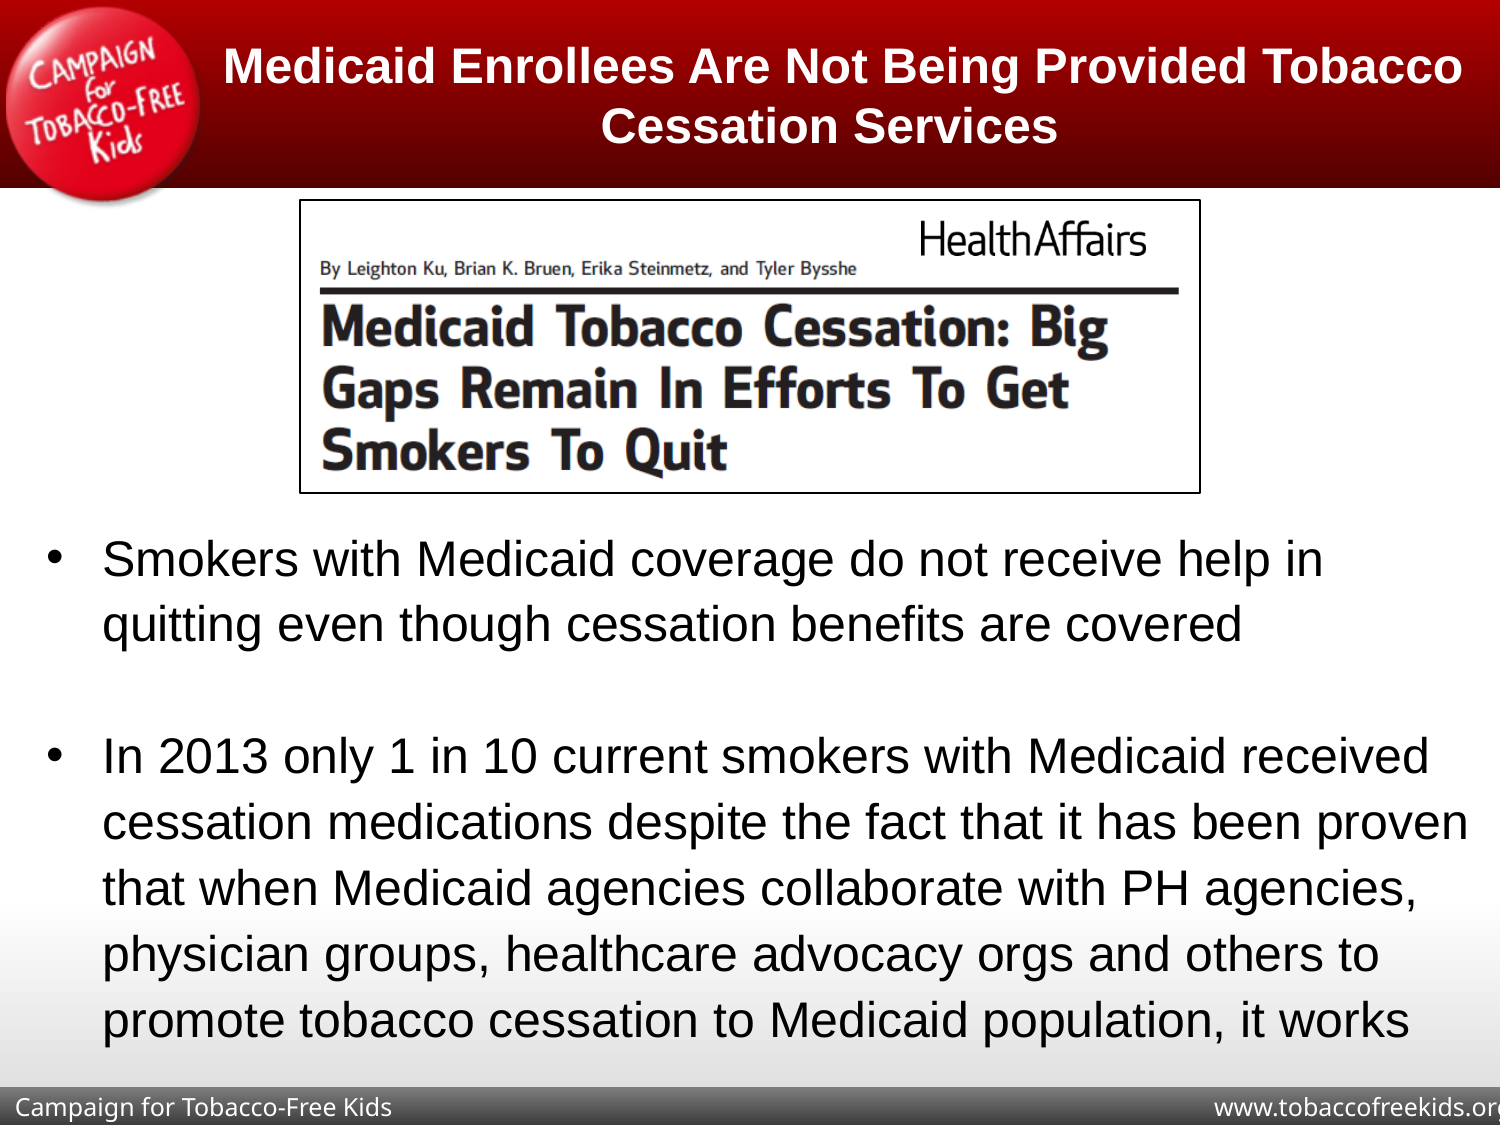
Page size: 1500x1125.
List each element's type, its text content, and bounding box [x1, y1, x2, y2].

title Medicaid Enrollees Are Not Being Provided Tobacco Cessation Services [187, 0, 1500, 188]
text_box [299, 199, 1201, 493]
picture [6, 6, 207, 210]
list Smokers with Medicaid coverage do not receive help in quitting even though cessation benefits are covered In 2013 only 1 in 10 current smokers with Medicaid received cessation medications despite the fact that it has been proven that when Medicaid agencies collaborate with PH agencies, physician groups, healthcare advocacy orgs and others to promote tobacco cessation to Medicaid population, it works [30, 512, 1488, 1088]
